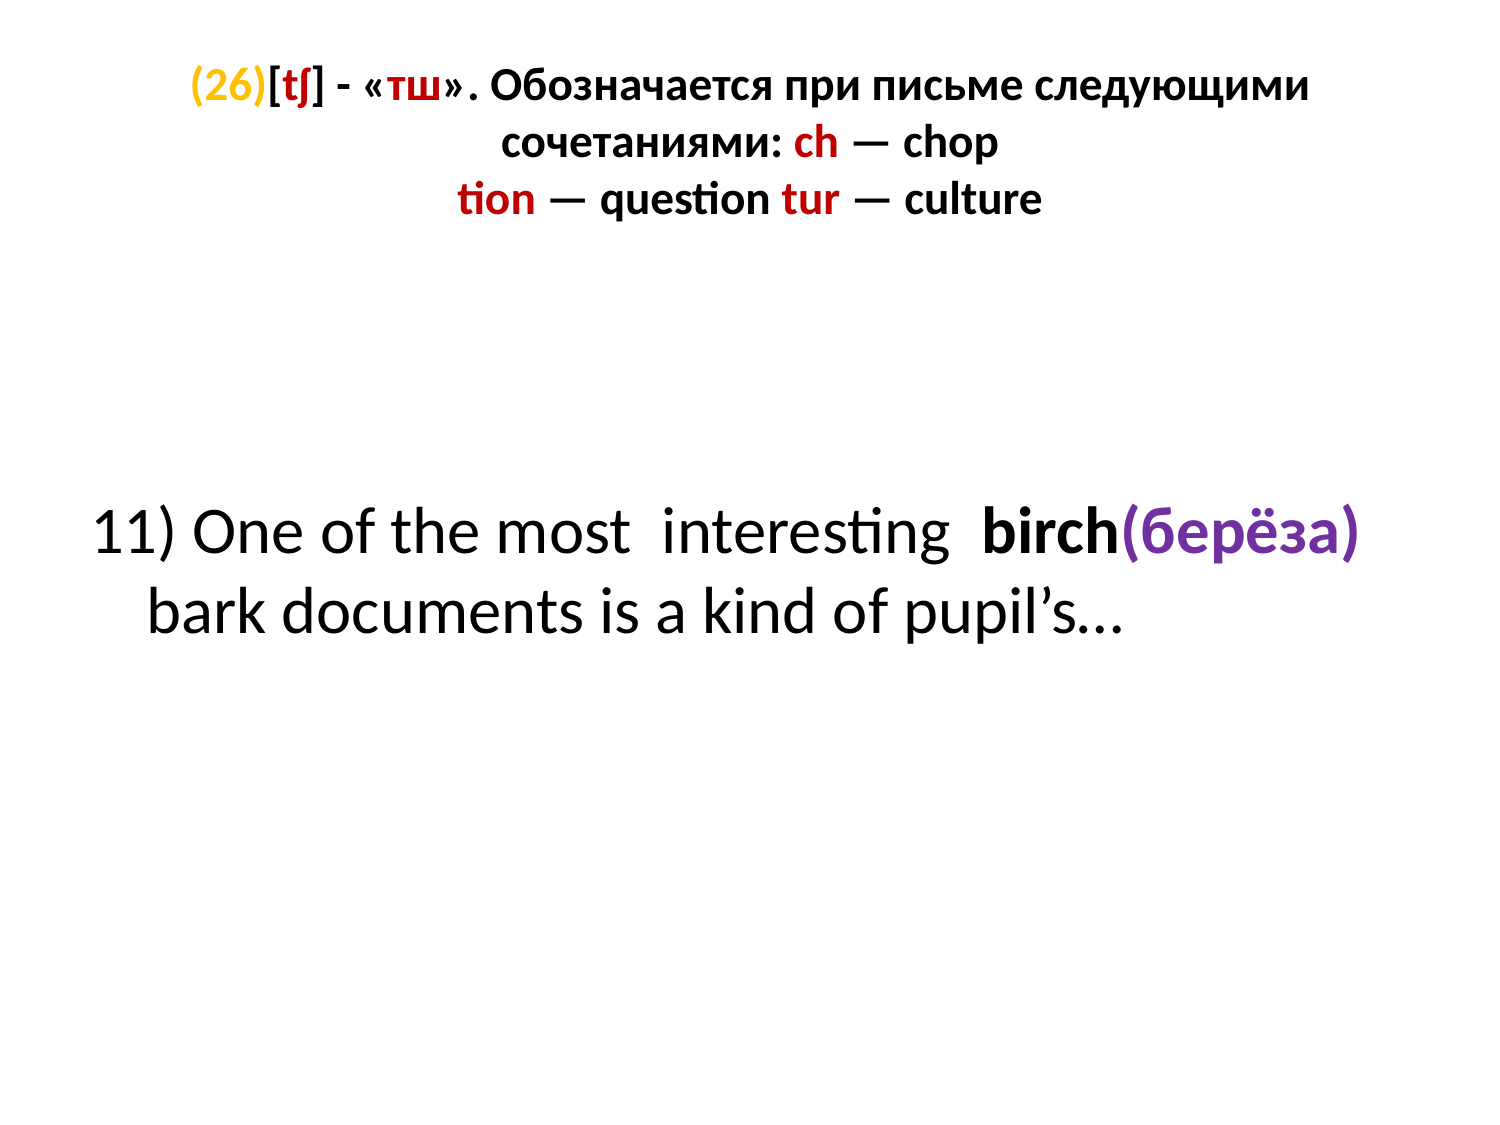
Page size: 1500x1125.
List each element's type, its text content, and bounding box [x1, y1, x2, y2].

title (26)[tʃ] - «тш». Обозначается при письме следующими сочетаниями: ch — chop tion — question tur — culture [75, 45, 1425, 233]
list 11) One of the most interesting birch(берёза) bark documents is a kind of pupil’s… [75, 479, 1425, 1005]
